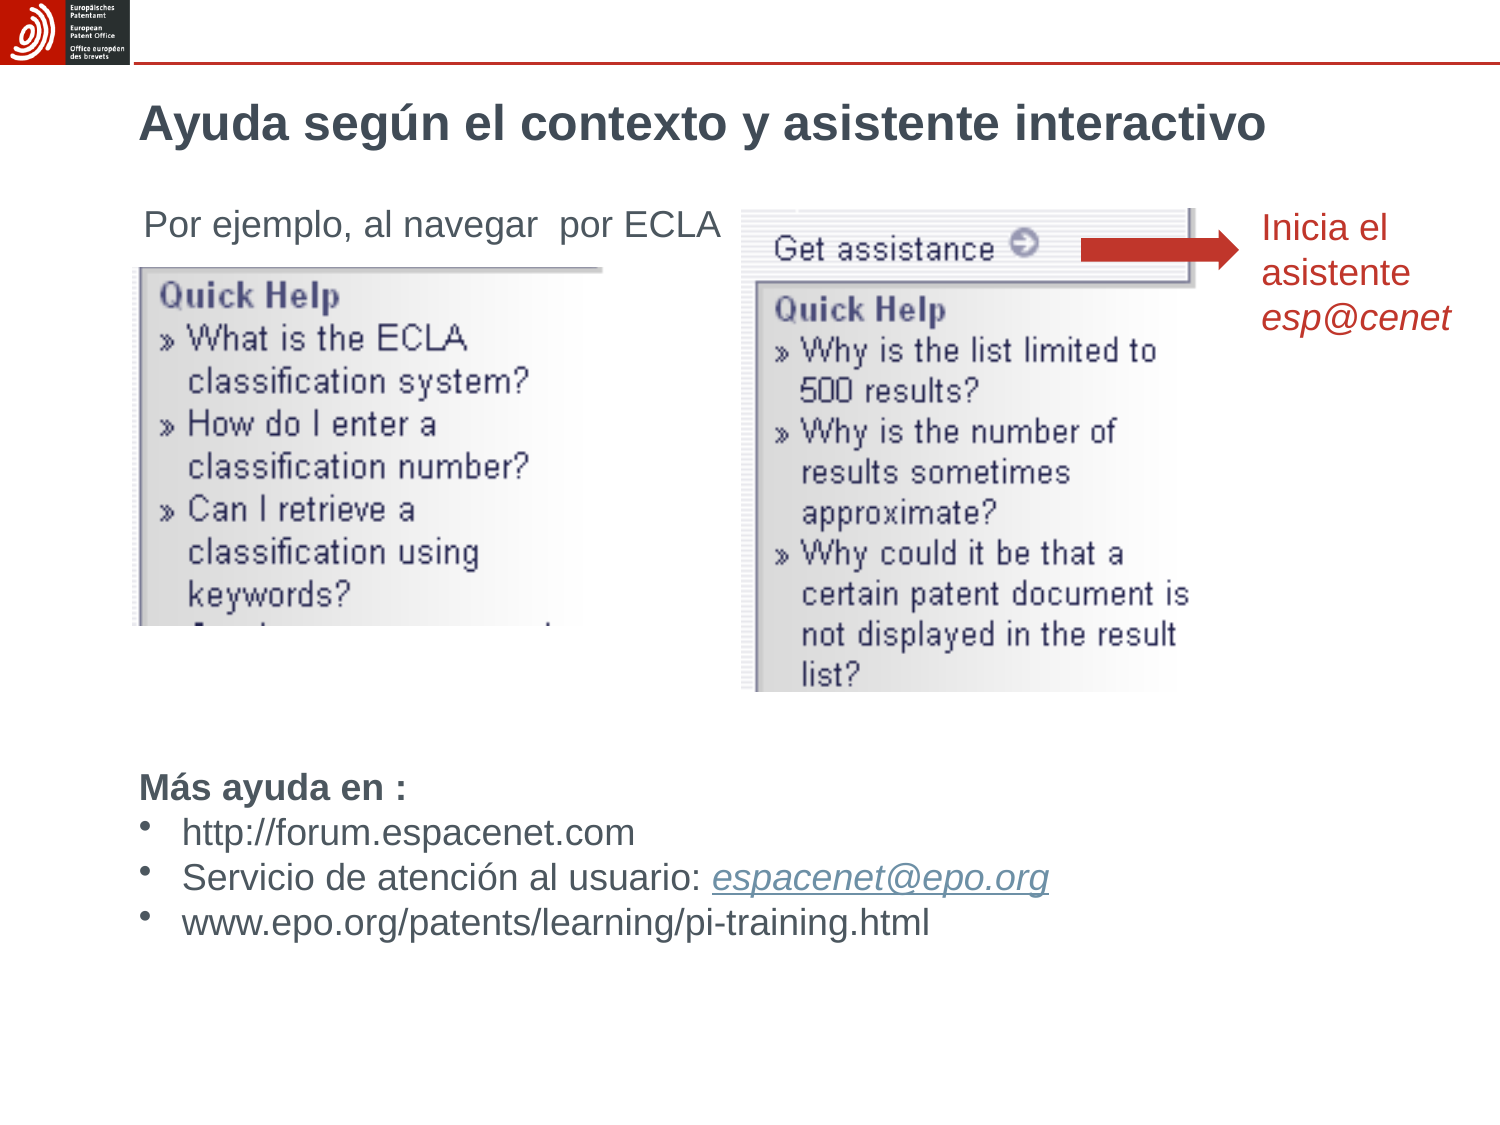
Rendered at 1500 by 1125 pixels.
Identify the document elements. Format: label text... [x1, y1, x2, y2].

picture [131, 266, 615, 627]
text_box Inicia el asistente esp@cenet [1246, 195, 1477, 345]
picture [0, 0, 130, 65]
text_box Por ejemplo, al navegar por ECLA [128, 192, 737, 252]
picture [741, 208, 1215, 692]
text_box Más ayuda en : http://forum.espacenet.com Servicio de atención al usuario: espacenet@epo.org www.epo.org/patents/learning/pi-training.html [123, 755, 1065, 996]
title Ayuda según el contexto y asistente interactivo [123, 67, 1386, 173]
text_box [1219, 229, 1239, 270]
